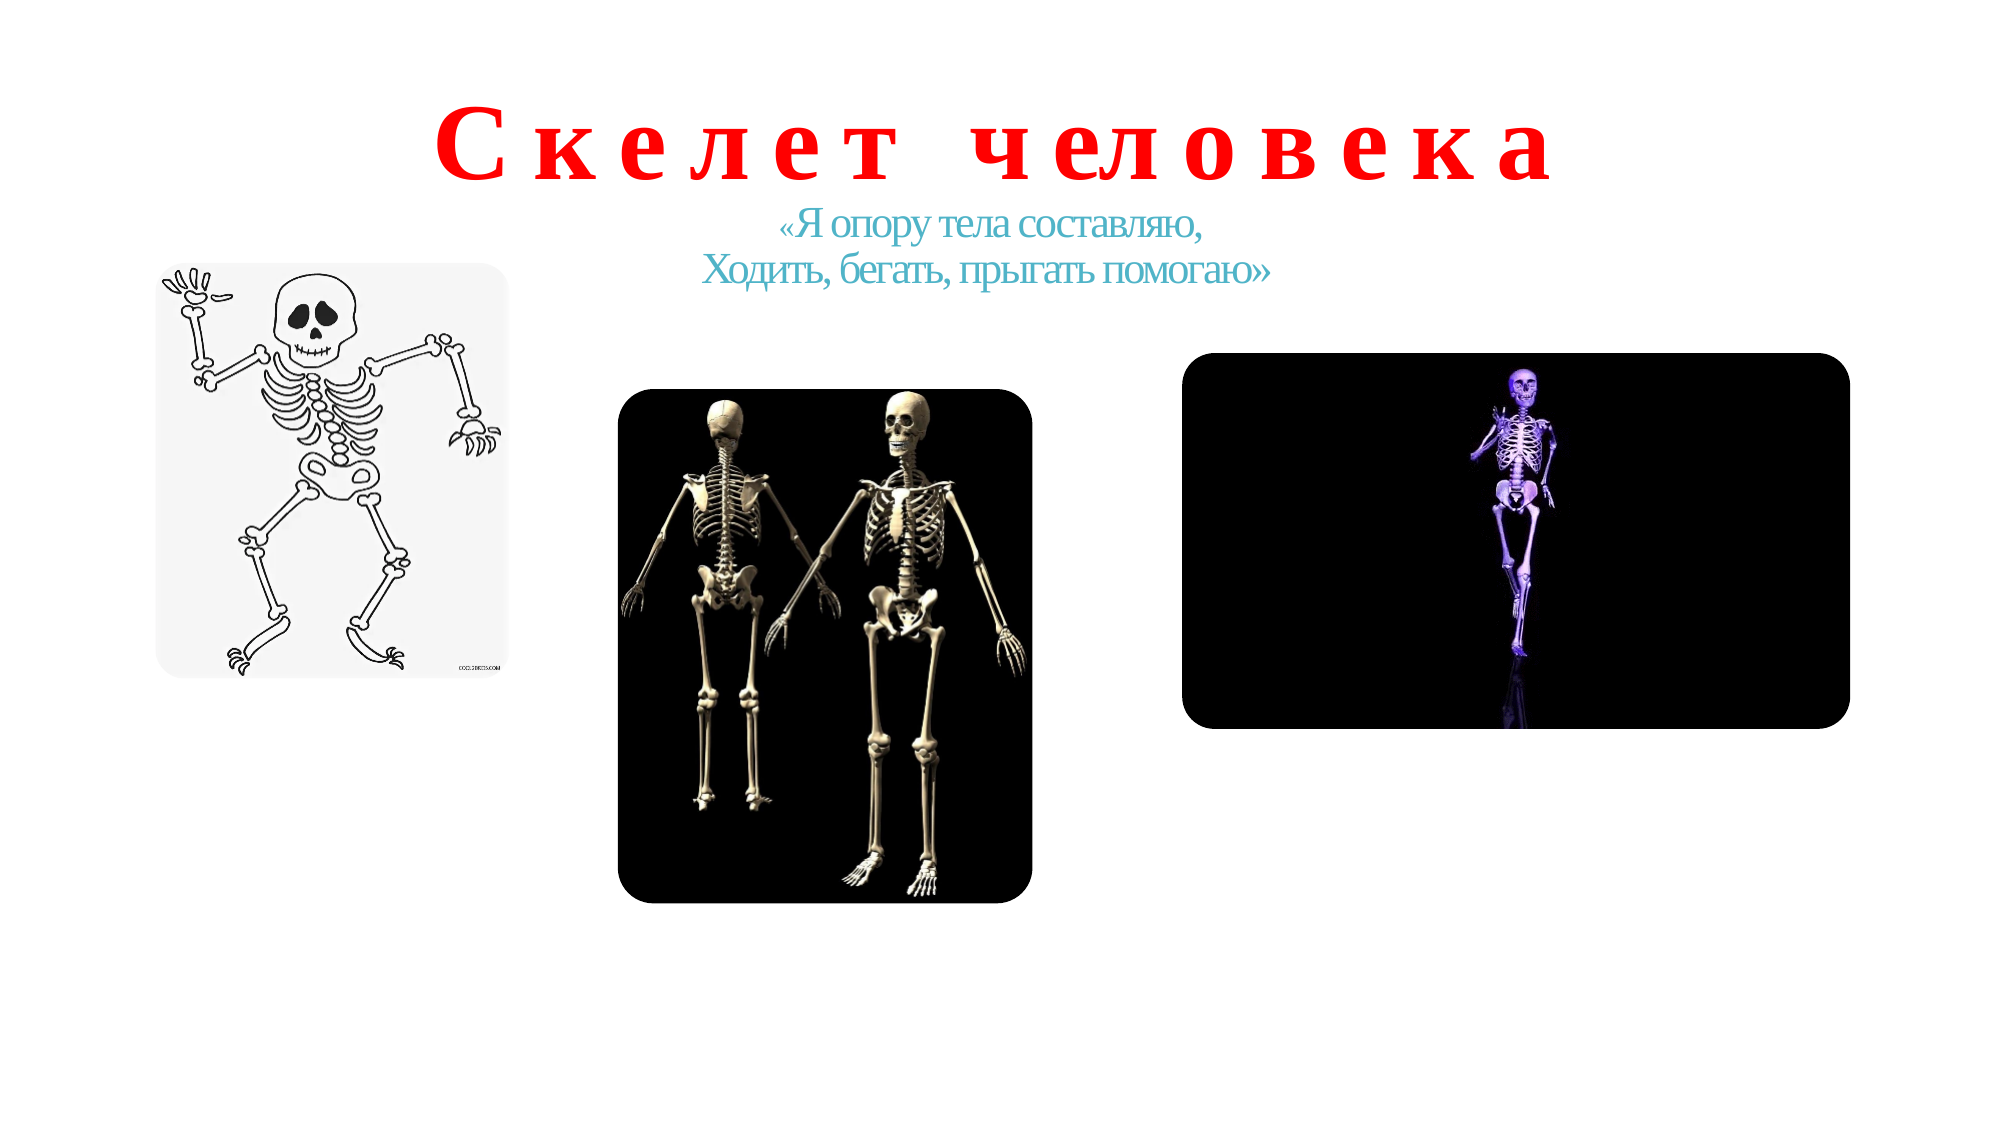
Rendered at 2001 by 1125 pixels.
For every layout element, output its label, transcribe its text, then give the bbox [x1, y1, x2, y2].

picture [617, 388, 1033, 904]
title С к е л е т ч ел о в е к а «Я опору тела составляю, Ходить, бегать, прыгать помогаю» [107, 81, 1875, 354]
picture [1181, 352, 1851, 730]
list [154, 262, 511, 680]
